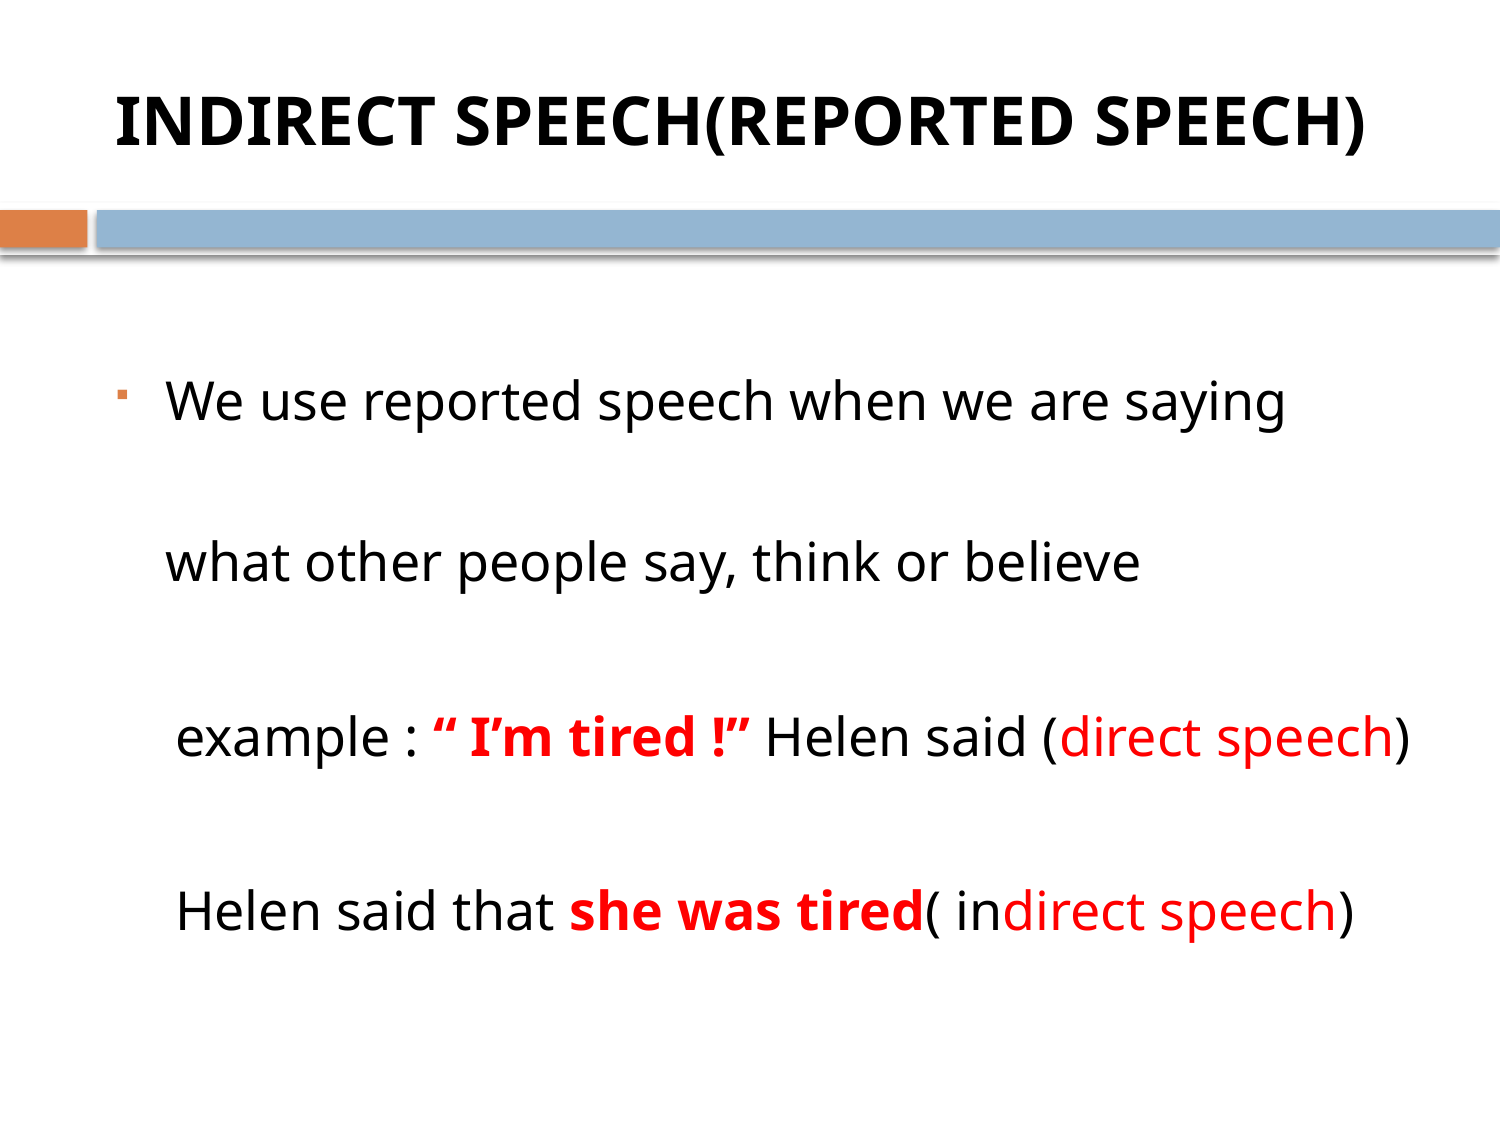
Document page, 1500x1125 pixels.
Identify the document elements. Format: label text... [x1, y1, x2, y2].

list We use reported speech when we are saying what other people say, think or believe example : “ I’m tired !” Helen said (direct speech) Helen said that she was tired( indirect speech) [100, 262, 1438, 1000]
title INDIRECT SPEECH(REPORTED SPEECH) [100, 37, 1438, 200]
